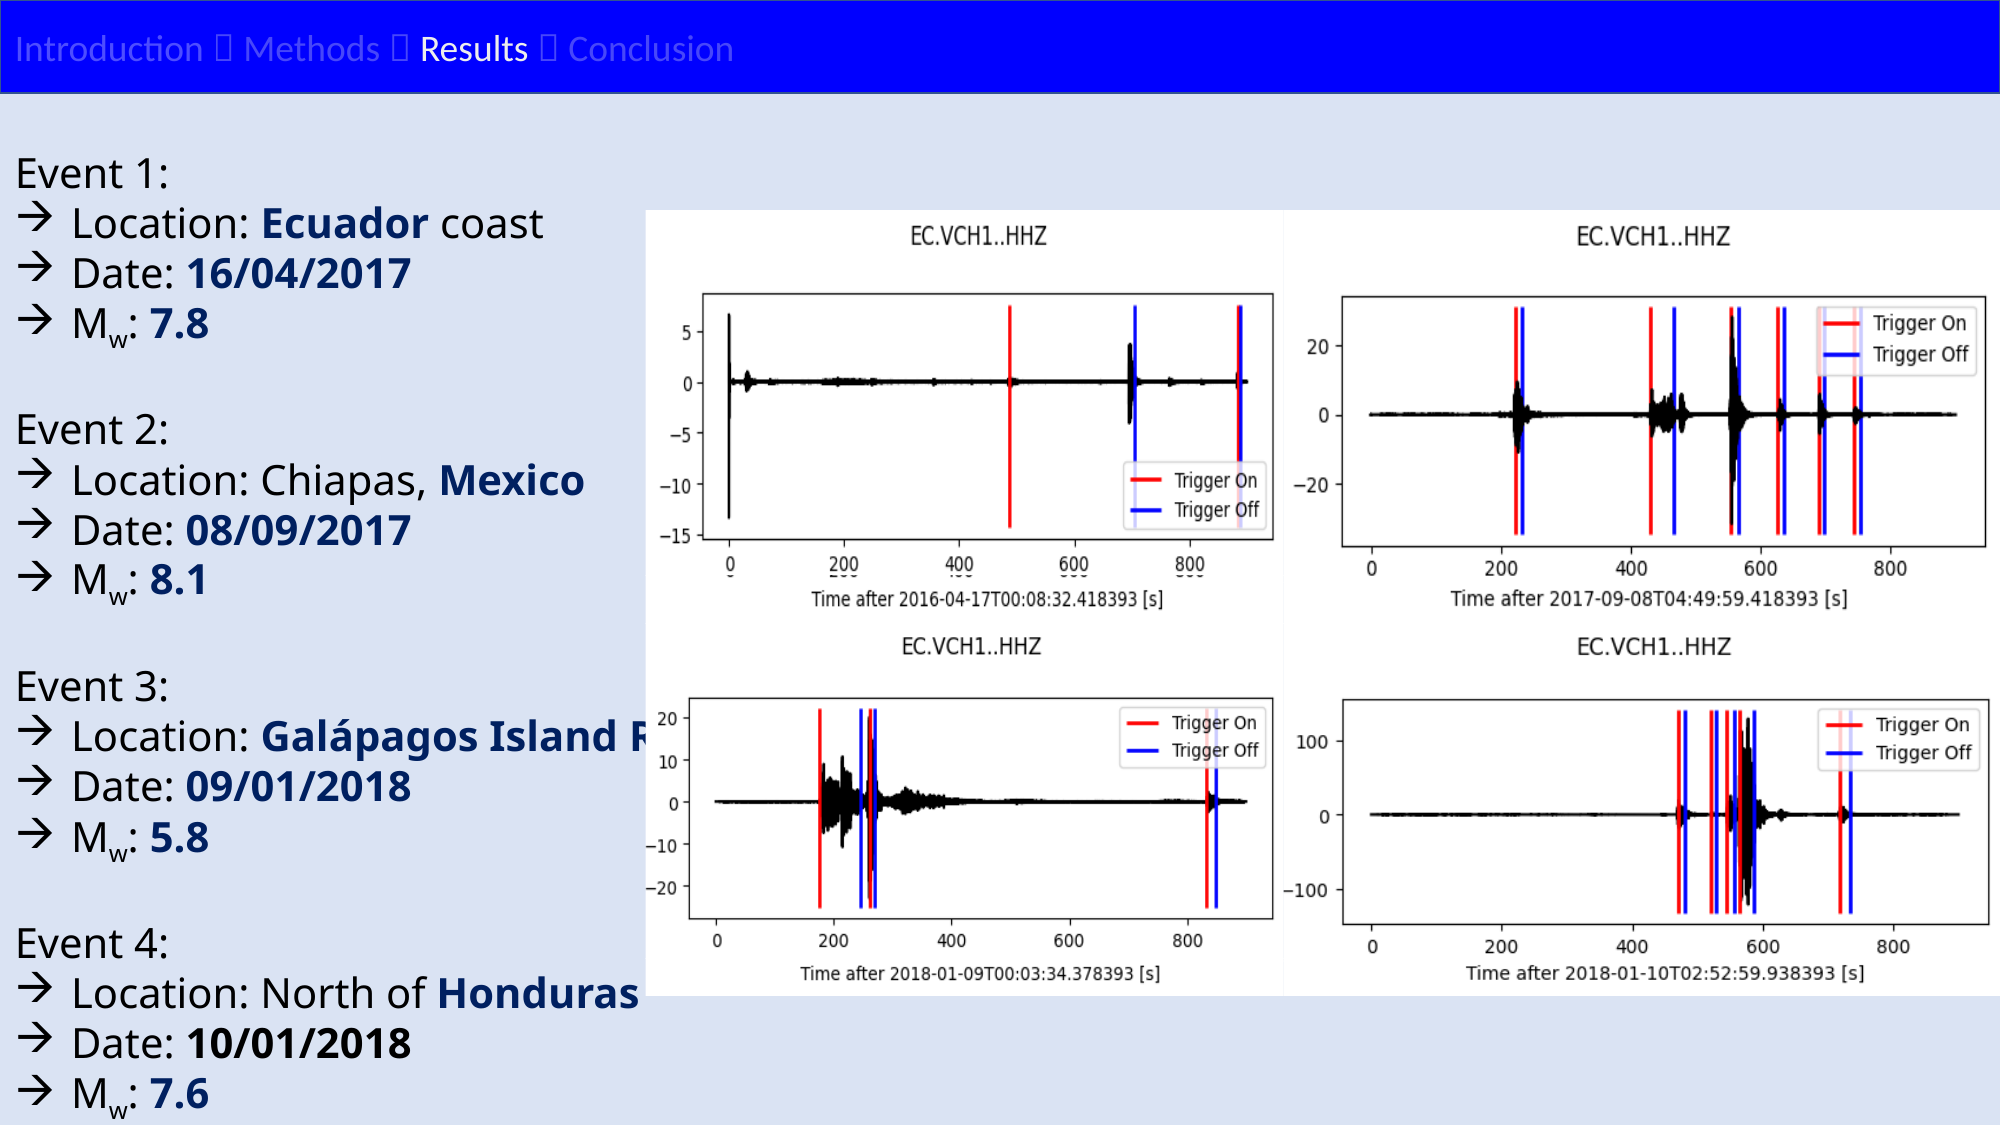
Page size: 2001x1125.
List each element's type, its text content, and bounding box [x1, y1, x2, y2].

text_box Event 1: Location: Ecuador coast Date: 16/04/2017 Mw: 7.8 Event 2: Location: Chiapas, Mexico Date: 08/09/2017 Mw: 8.1 Event 3: Location: Galápagos Island Region Date: 09/01/2018 Mw: 5.8 Event 4: Location: North of Honduras Date: 10/01/2018 Mw: 7.6 [0, 128, 887, 1125]
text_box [645, 209, 2000, 996]
text_box Introduction  Methods  Results  Conclusion [0, 0, 2000, 94]
